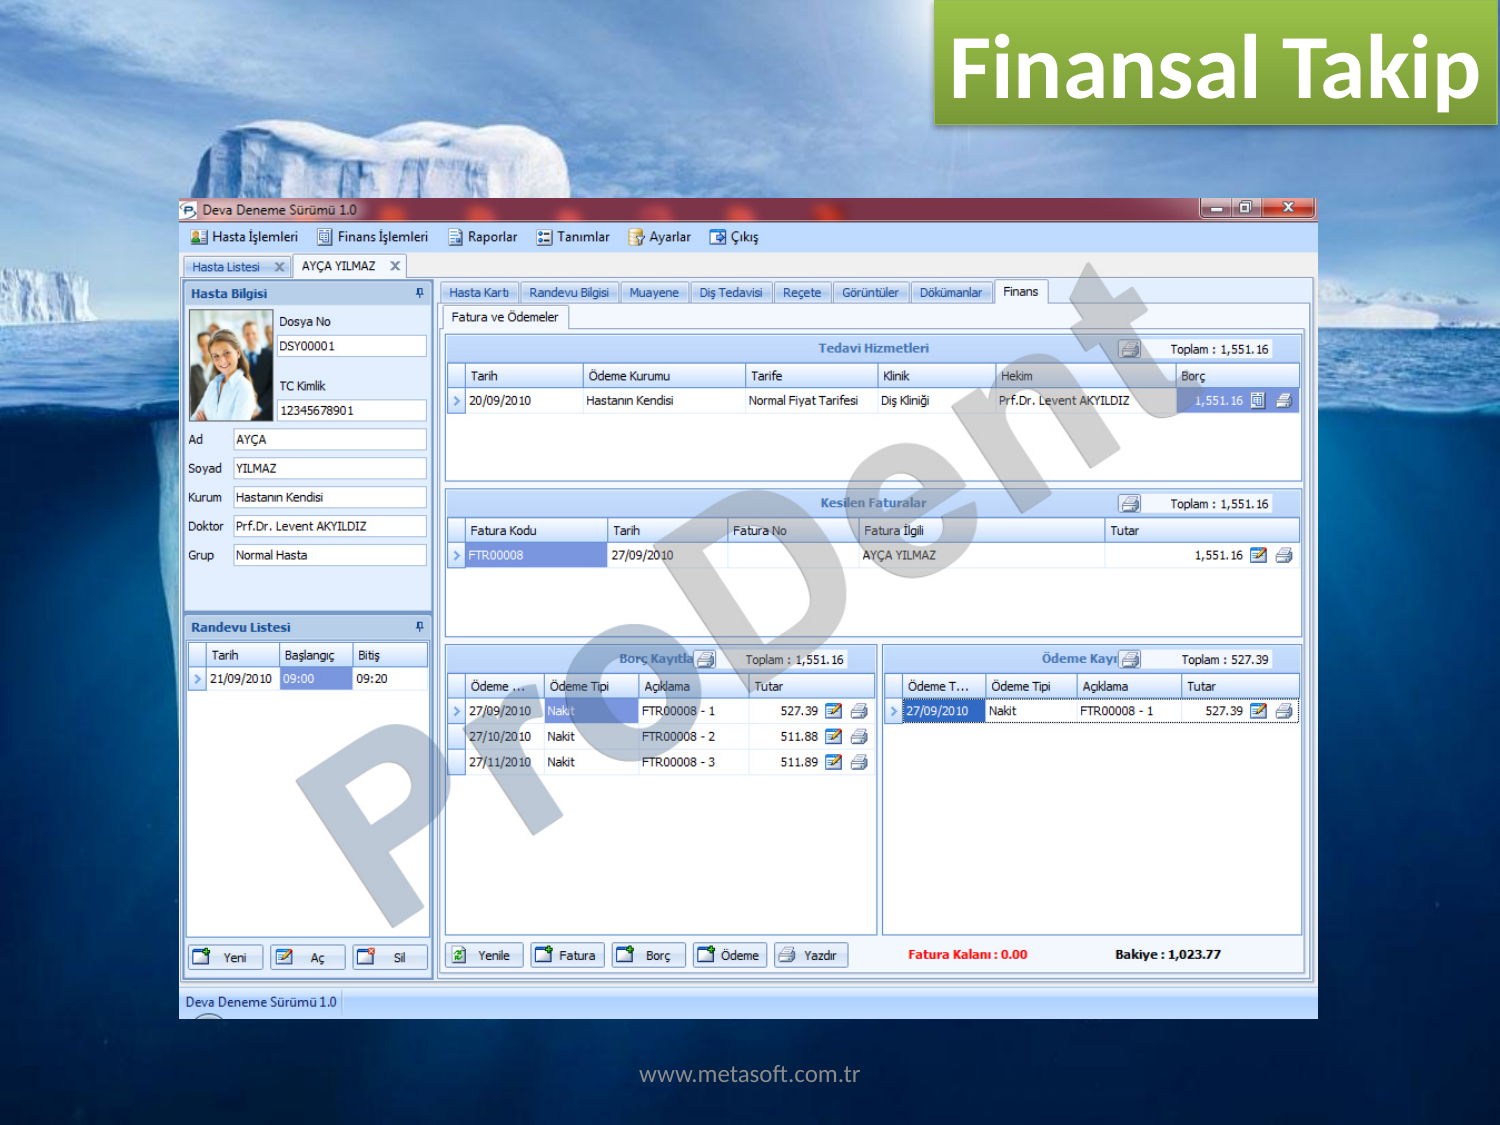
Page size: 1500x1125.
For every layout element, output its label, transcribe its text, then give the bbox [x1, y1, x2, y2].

picture [0, 0, 1500, 1125]
text_box Finansal Takip [934, 0, 1498, 125]
footer www.metasoft.com.tr [512, 1042, 988, 1103]
